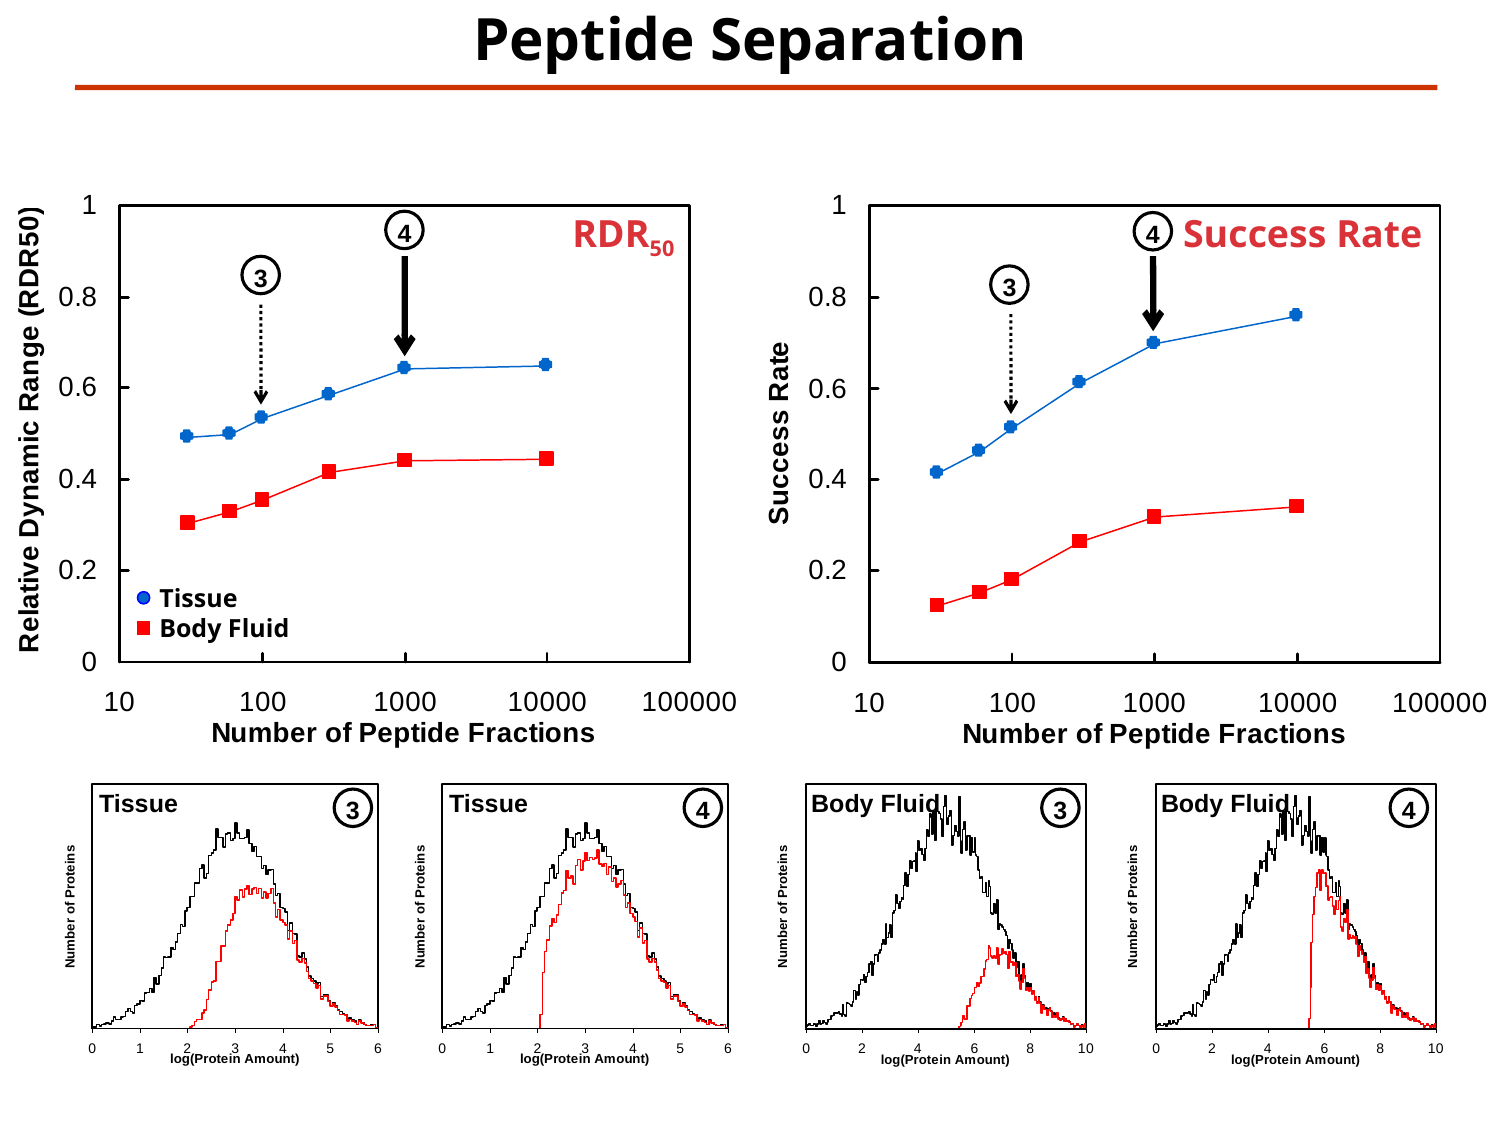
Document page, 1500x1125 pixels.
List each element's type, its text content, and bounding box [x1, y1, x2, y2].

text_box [1386, 787, 1432, 833]
title Peptide Separation [112, 0, 1388, 76]
picture [55, 774, 382, 1075]
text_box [382, 209, 1176, 1075]
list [0, 174, 750, 765]
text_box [137, 574, 302, 651]
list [751, 174, 1500, 765]
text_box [330, 787, 376, 833]
picture [1118, 774, 1451, 1076]
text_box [238, 254, 284, 300]
